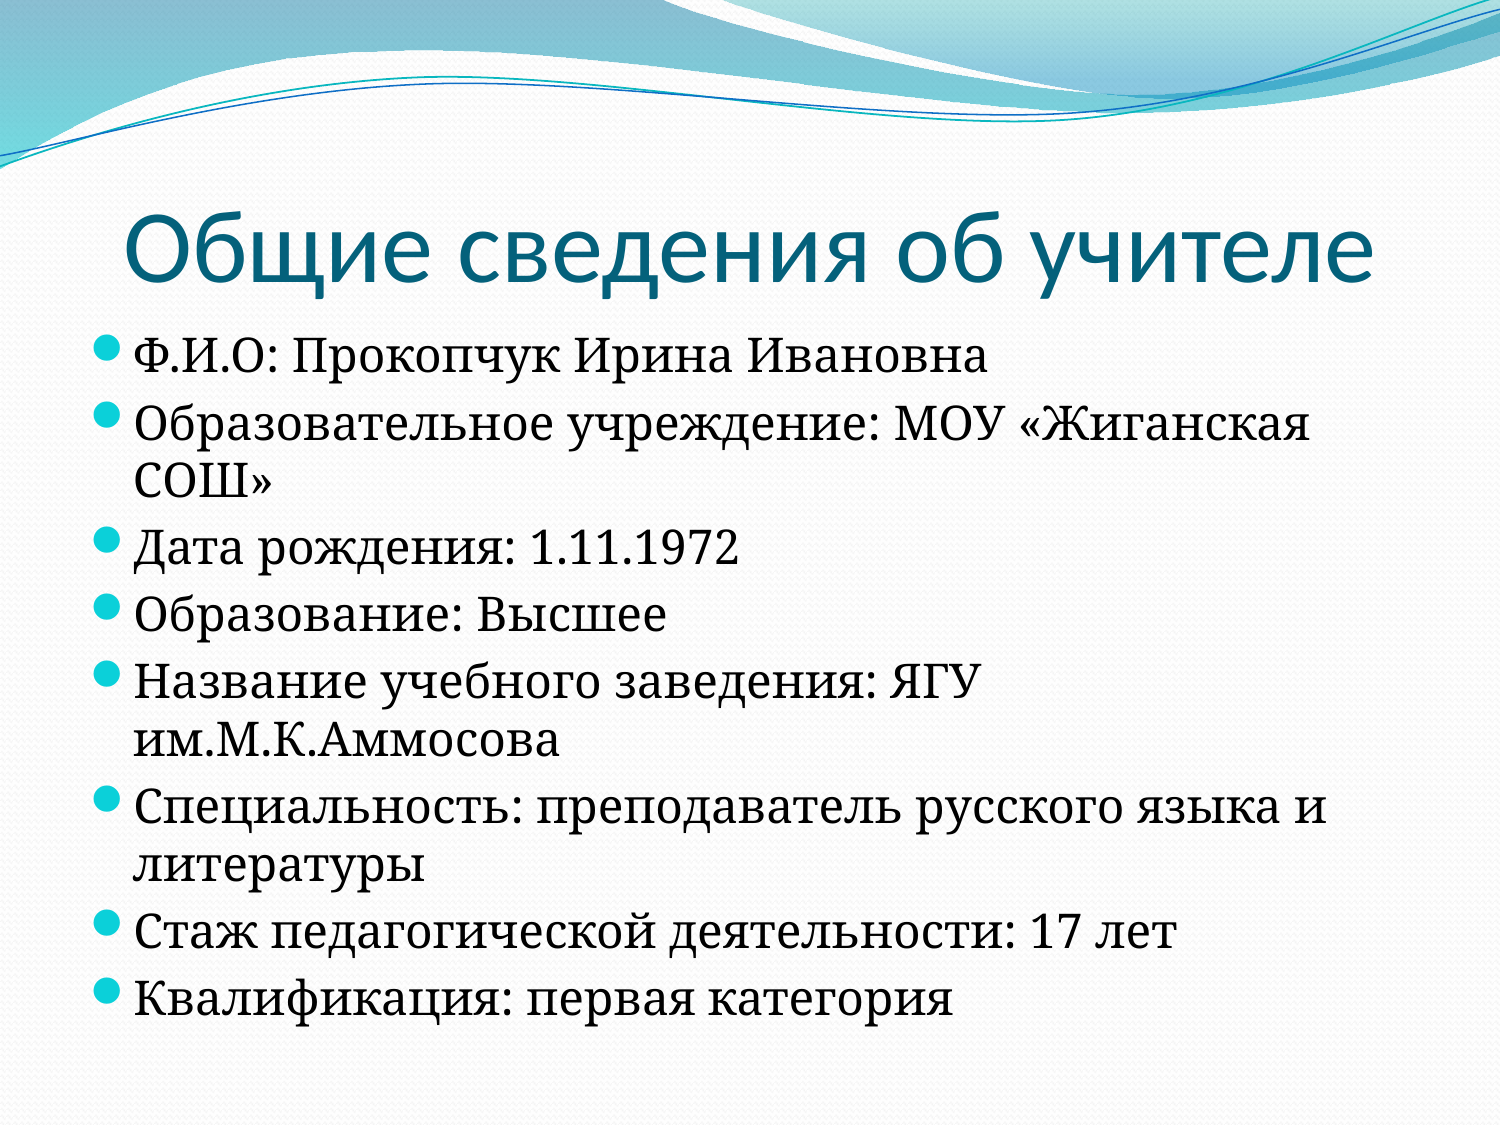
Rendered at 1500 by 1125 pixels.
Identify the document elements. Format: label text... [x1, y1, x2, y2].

title Общие сведения об учителе [75, 115, 1425, 303]
list Ф.И.О: Прокопчук Ирина Ивановна Образовательное учреждение: МОУ «Жиганская СОШ» Дата рождения: 1.11.1972 Образование: Высшее Название учебного заведения: ЯГУ им.М.К.Аммосова Специальность: преподаватель русского языка и литературы Стаж педагогической деятельности: 17 лет Квалификация: первая категория [75, 317, 1425, 1038]
